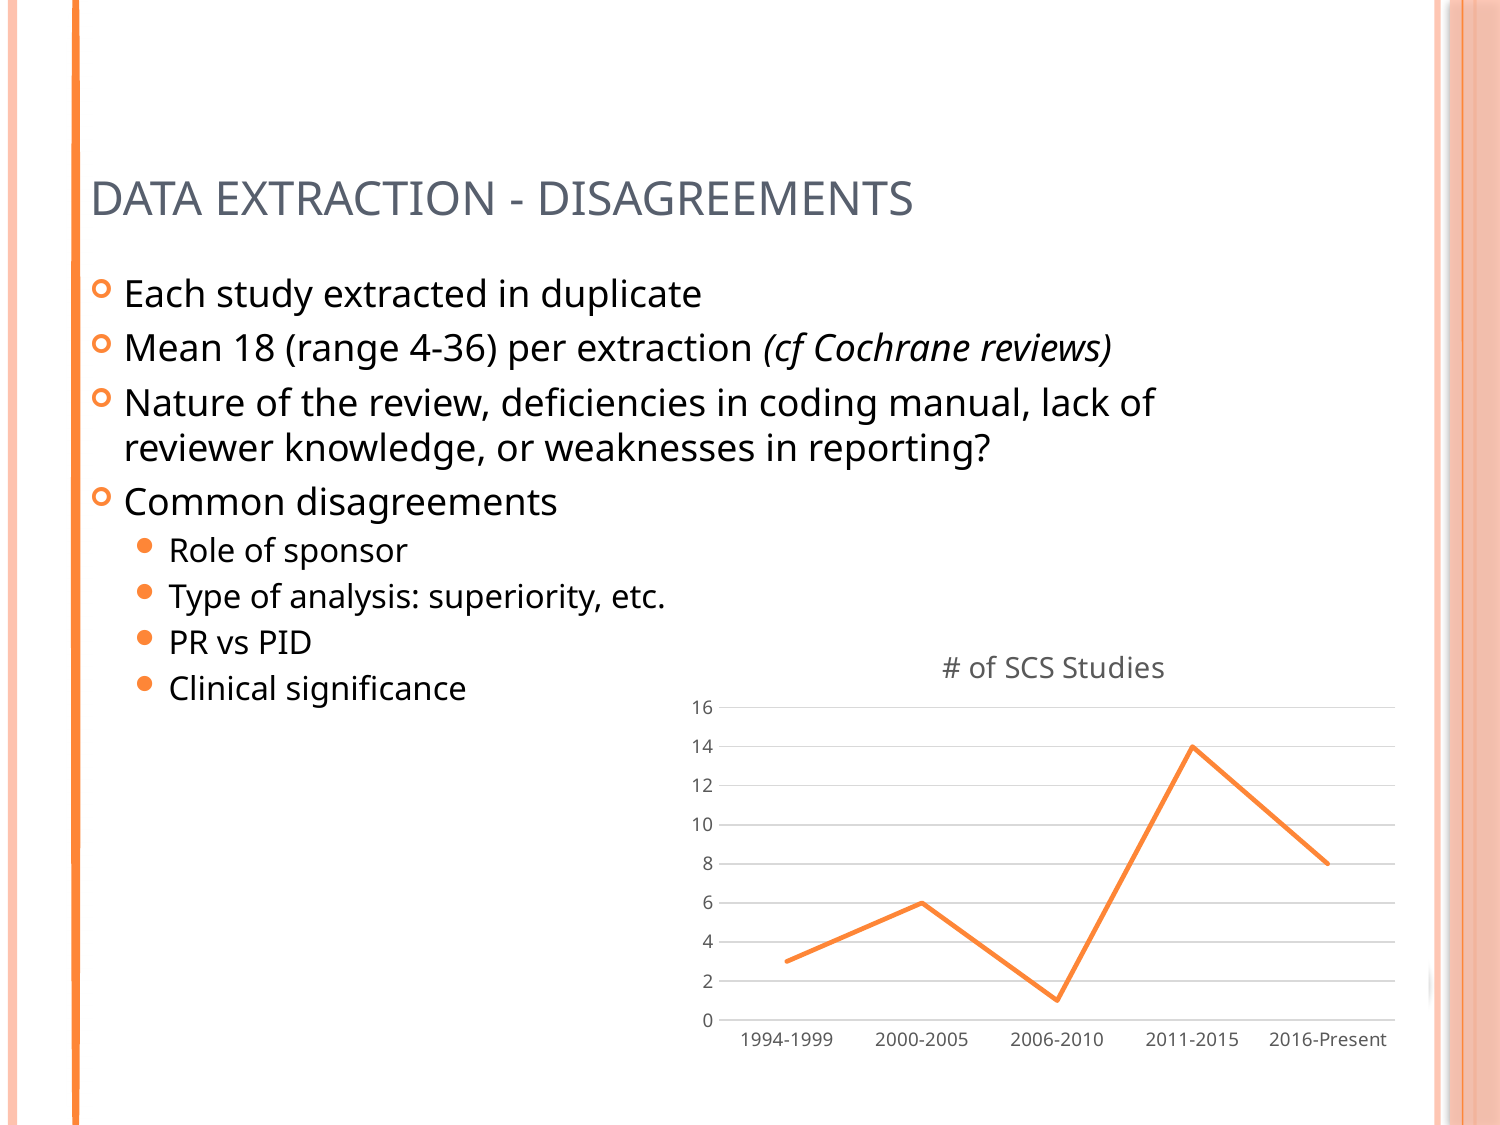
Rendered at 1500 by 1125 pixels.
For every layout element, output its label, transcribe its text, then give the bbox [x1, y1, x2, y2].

list Each study extracted in duplicate Mean 18 (range 4-36) per extraction (cf Cochrane reviews) Nature of the review, deficiencies in coding manual, lack of reviewer knowledge, or weaknesses in reporting? Common disagreements Role of sponsor Type of analysis: superiority, etc. PR vs PID Clinical significance [75, 262, 1300, 1062]
chart [678, 621, 1430, 1057]
title Data extraction - disagreements [75, 45, 1300, 233]
